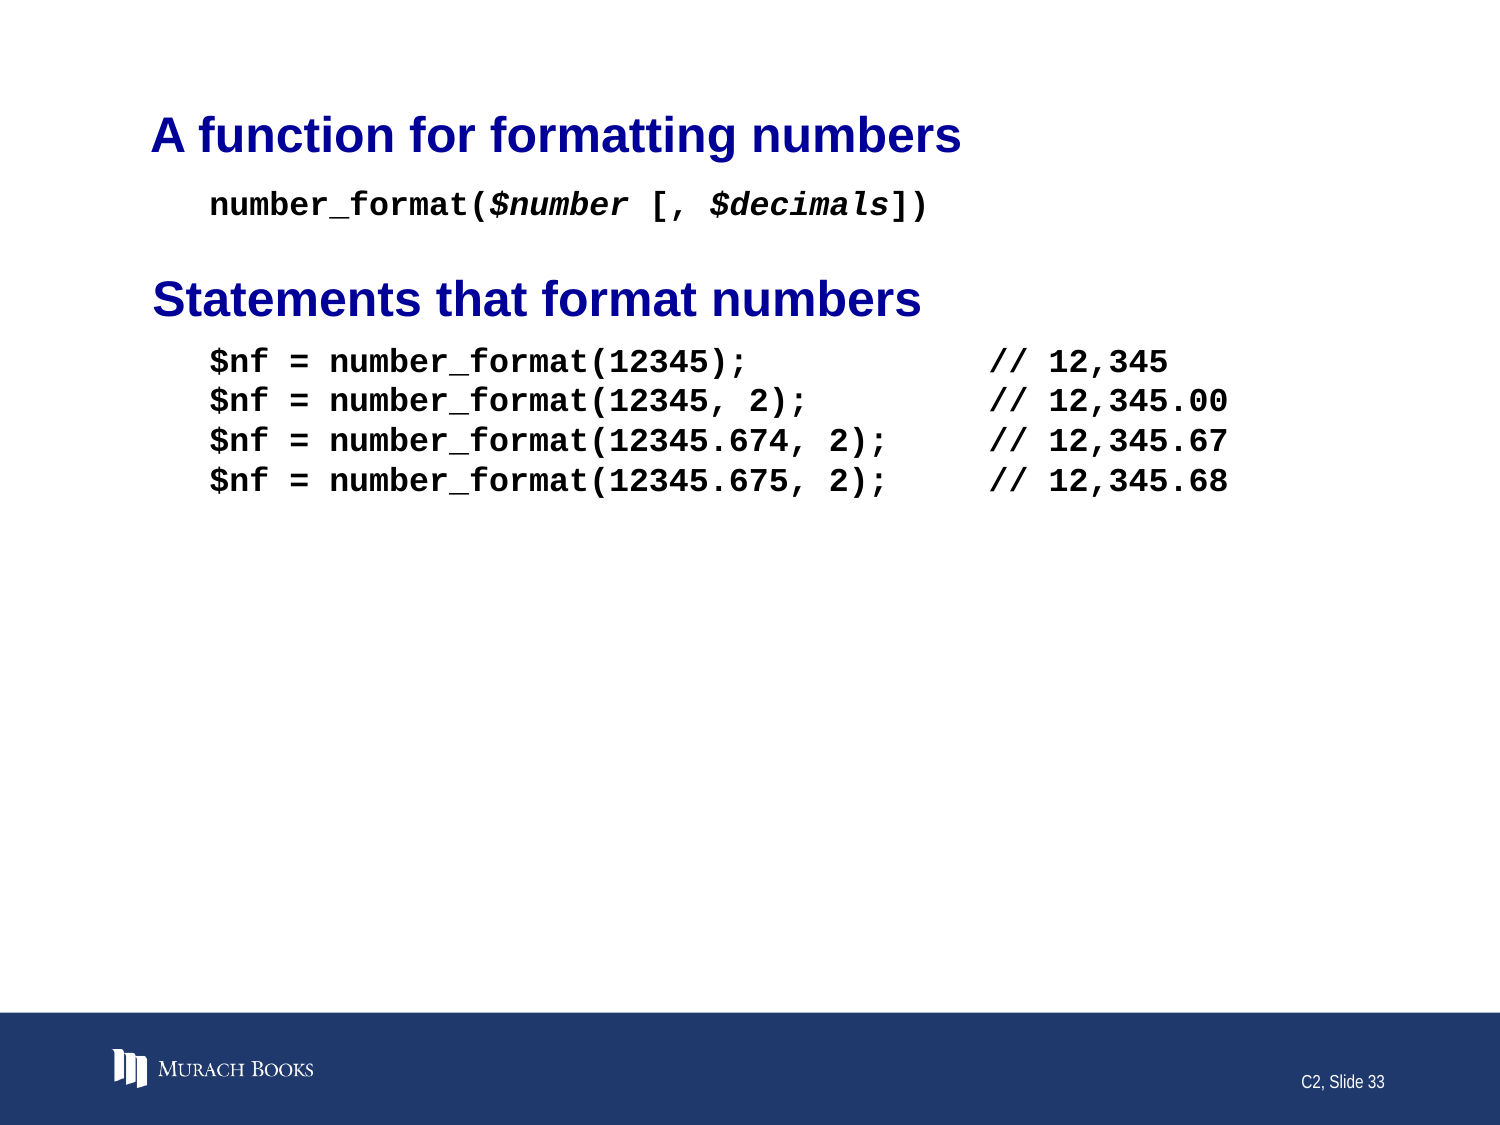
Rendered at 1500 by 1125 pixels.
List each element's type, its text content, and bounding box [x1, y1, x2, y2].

footer [12, 1025, 463, 1100]
title A function for formatting numbers [150, 102, 1350, 164]
slide_number C2, Slide 33 [1087, 1025, 1400, 1100]
list number_format($number [, $decimals]) Statements that format numbers $nf = number_format(12345); // 12,345 $nf = number_format(12345, 2); // 12,345.00 $nf = number_format(12345.674, 2); // 12,345.67 $nf = number_format(12345.675, 2); // 12,345.68 [137, 174, 1350, 975]
